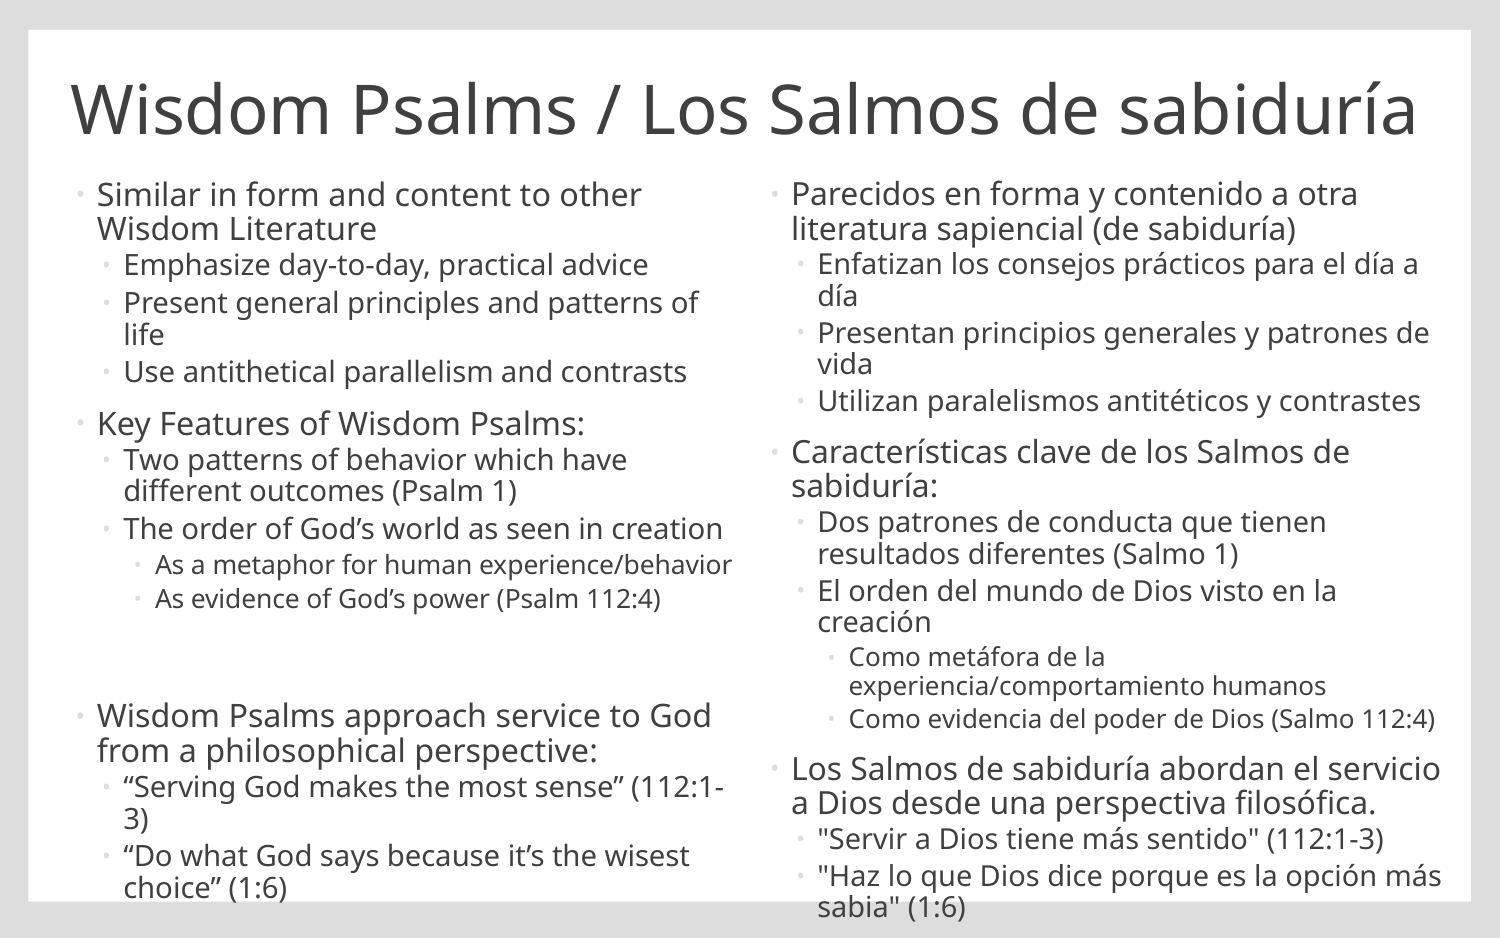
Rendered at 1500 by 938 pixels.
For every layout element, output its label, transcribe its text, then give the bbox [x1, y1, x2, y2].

title Wisdom Psalms / Los Salmos de sabiduría [55, 53, 1462, 170]
list Similar in form and content to other Wisdom Literature Emphasize day-to-day, practical advice Present general principles and patterns of life Use antithetical parallelism and contrasts Key Features of Wisdom Psalms: Two patterns of behavior which have different outcomes (Psalm 1) The order of God’s world as seen in creation As a metaphor for human experience/behavior As evidence of God’s power (Psalm 112:4) Wisdom Psalms approach service to God from a philosophical perspective: “Serving God makes the most sense” (112:1-3) “Do what God says because it’s the wisest choice” (1:6) [55, 170, 750, 938]
list Parecidos en forma y contenido a otra literatura sapiencial (de sabiduría) Enfatizan los consejos prácticos para el día a día Presentan principios generales y patrones de vida Utilizan paralelismos antitéticos y contrastes Características clave de los Salmos de sabiduría: Dos patrones de conducta que tienen resultados diferentes (Salmo 1) El orden del mundo de Dios visto en la creación Como metáfora de la experiencia/comportamiento humanos Como evidencia del poder de Dios (Salmo 112:4) Los Salmos de sabiduría abordan el servicio a Dios desde una perspectiva filosófica. "Servir a Dios tiene más sentido" (112:1-3) "Haz lo que Dios dice porque es la opción más sabia" (1:6) [750, 170, 1476, 938]
